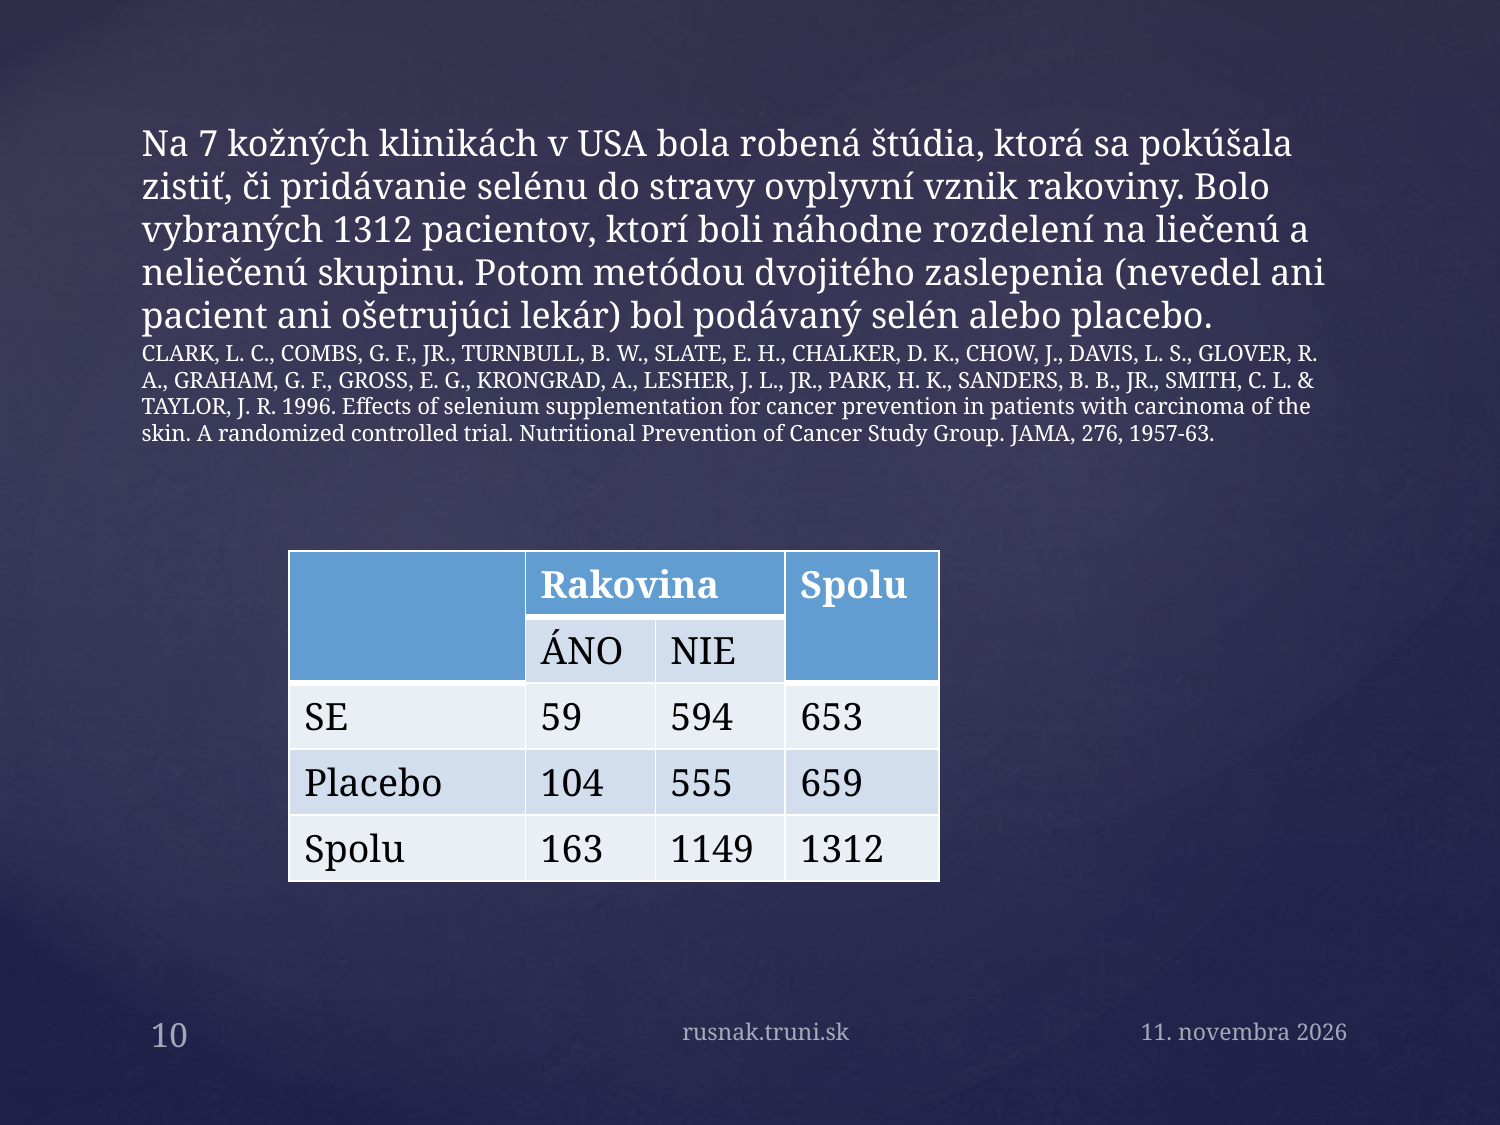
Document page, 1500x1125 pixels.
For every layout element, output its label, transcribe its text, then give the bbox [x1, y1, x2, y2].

table_cell ÁNO [526, 620, 655, 682]
table_cell NIE [656, 620, 784, 682]
table_header Spolu [786, 552, 938, 680]
table_cell 653 [786, 686, 938, 748]
table_cell 555 [656, 750, 784, 814]
table_cell Spolu [290, 816, 525, 880]
table_cell 104 [526, 750, 655, 814]
table_cell 163 [526, 816, 655, 880]
table_header Rakovina [526, 552, 784, 614]
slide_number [1012, 1009, 1363, 1070]
footer rusnak.truni.sk [667, 1009, 885, 1070]
table_cell Placebo [290, 750, 525, 814]
table_cell 594 [656, 684, 784, 748]
table_cell 59 [526, 684, 655, 748]
table_cell SE [290, 686, 525, 748]
slide_number 10 [135, 1011, 278, 1062]
table_cell 1312 [786, 816, 938, 880]
table_cell 659 [786, 750, 938, 814]
list Na 7 kožných klinikách v USA bola robená štúdia, ktorá sa pokúšala zistiť, či pridávanie selénu do stravy ovplyvní vznik rakoviny. Bolo vybraných 1312 pacientov, ktorí boli náhodne rozdelení na liečenú a neliečenú skupinu. Potom metódou dvojitého zaslepenia (nevedel ani pacient ani ošetrujúci lekár) bol podávaný selén alebo placebo. CLARK, L. C., COMBS, G. F., JR., TURNBULL, B. W., SLATE, E. H., CHALKER, D. K., CHOW, J., DAVIS, L. S., GLOVER, R. A., GRAHAM, G. F., GROSS, E. G., KRONGRAD, A., LESHER, J. L., JR., PARK, H. K., SANDERS, B. B., JR., SMITH, C. L. & TAYLOR, J. R. 1996. Effects of selenium supplementation for cancer prevention in patients with carcinoma of the skin. A randomized controlled trial. Nutritional Prevention of Cancer Study Group. JAMA, 276, 1957-63. [123, 112, 1350, 504]
table_header [290, 552, 525, 680]
table_cell 1149 [656, 816, 784, 880]
